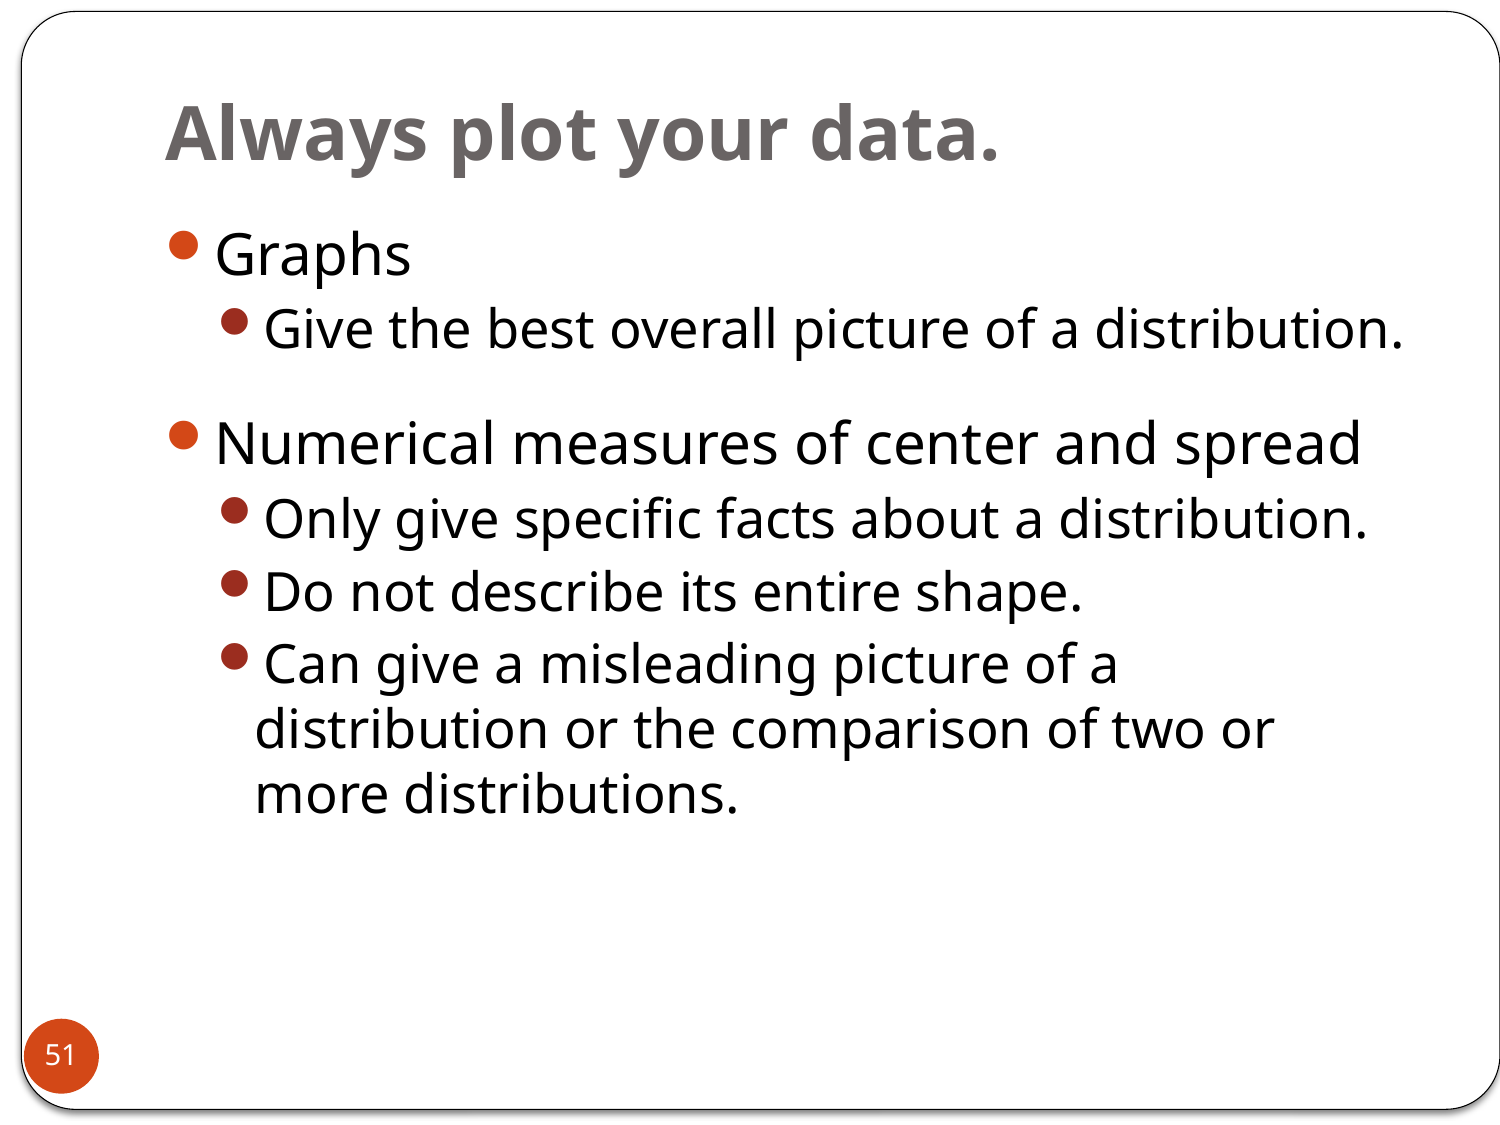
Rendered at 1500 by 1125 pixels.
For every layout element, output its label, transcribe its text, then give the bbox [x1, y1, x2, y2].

list Graphs Give the best overall picture of a distribution. Numerical measures of center and spread Only give specific facts about a distribution. Do not describe its entire shape. Can give a misleading picture of a distribution or the comparison of two or more distributions. [150, 209, 1425, 988]
title Always plot your data. [150, 45, 1425, 191]
slide_number 51 [23, 1018, 99, 1094]
